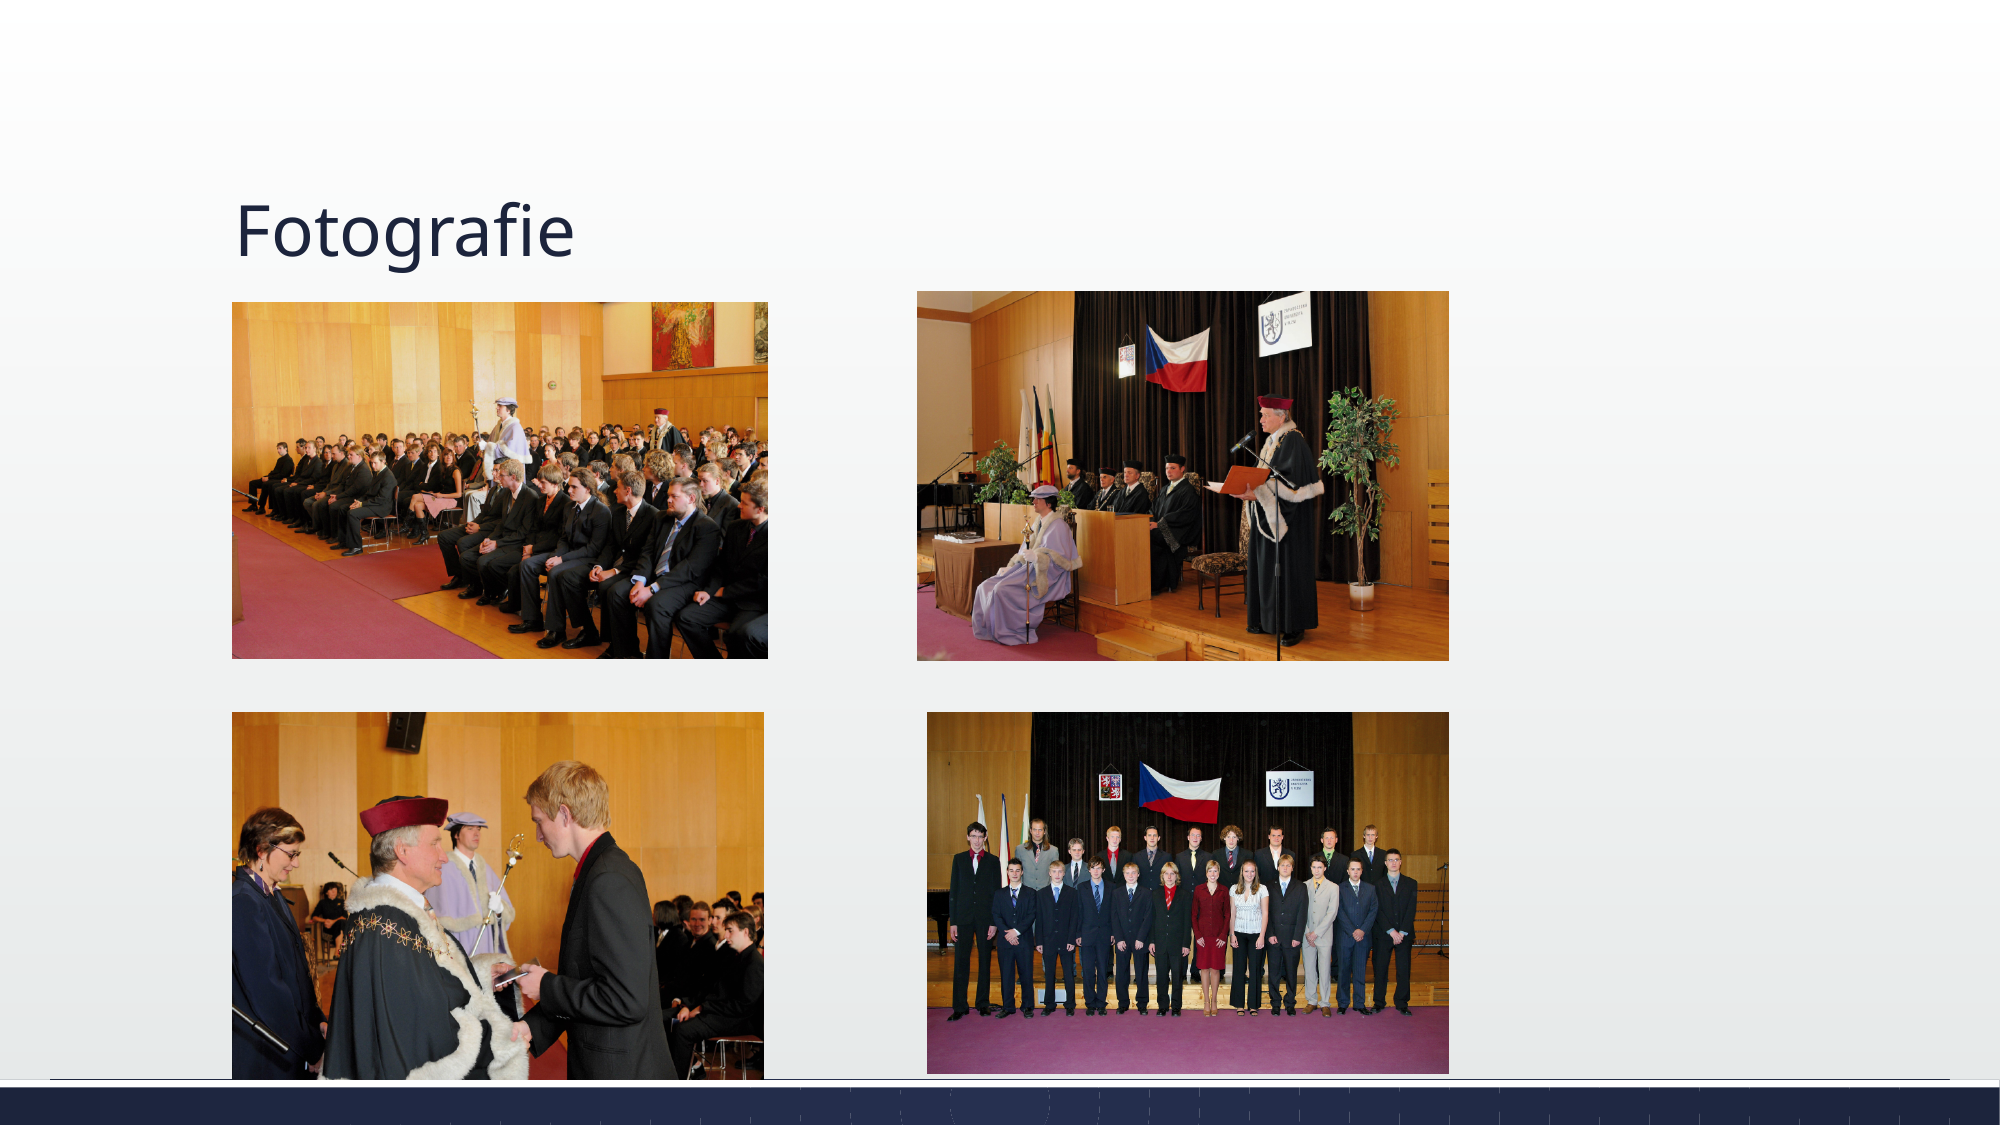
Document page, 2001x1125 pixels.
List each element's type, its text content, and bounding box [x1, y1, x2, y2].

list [232, 302, 768, 659]
picture [917, 291, 1449, 661]
picture [232, 711, 764, 1080]
picture [926, 711, 1449, 1074]
title Fotografie [219, 76, 1780, 279]
